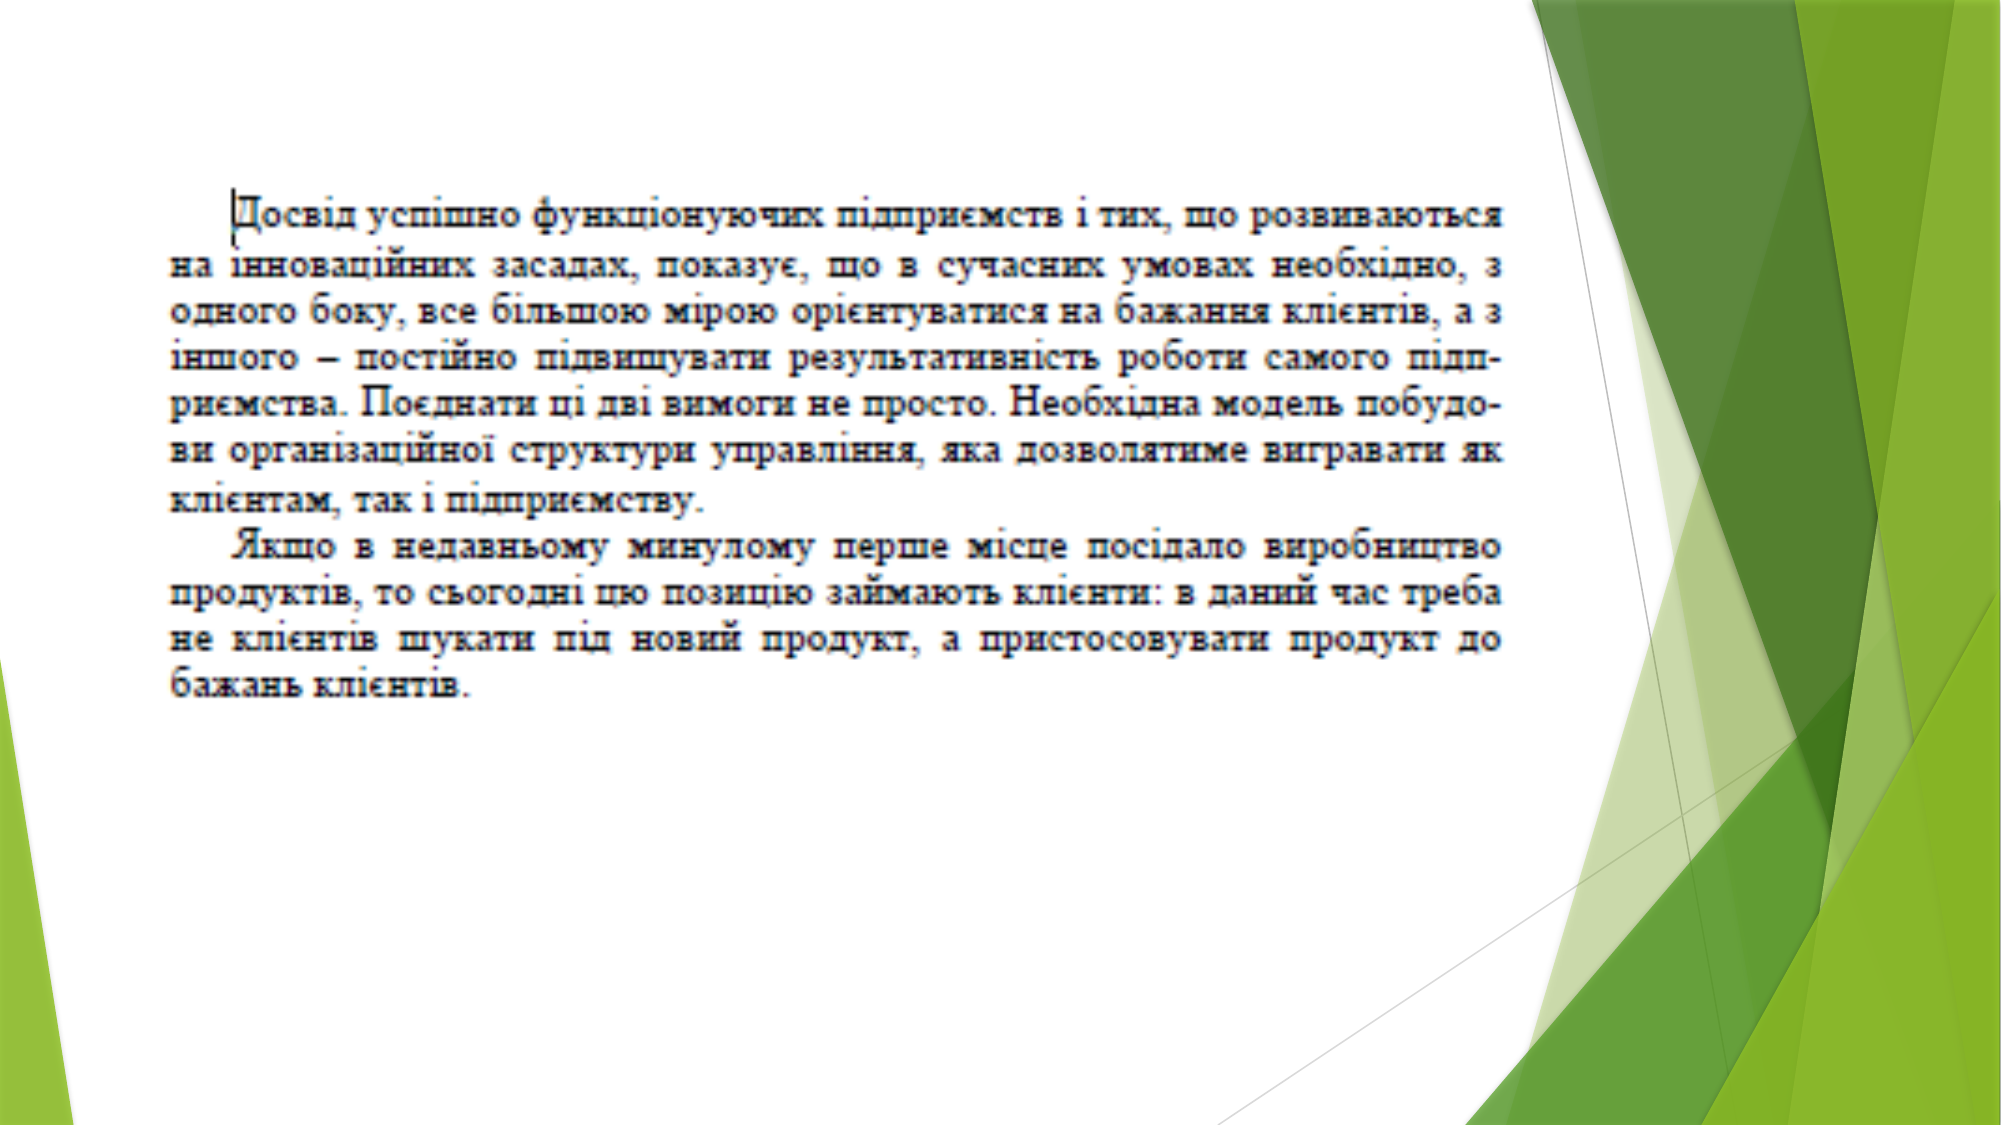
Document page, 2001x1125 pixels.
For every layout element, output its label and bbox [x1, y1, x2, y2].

list [142, 181, 1529, 707]
